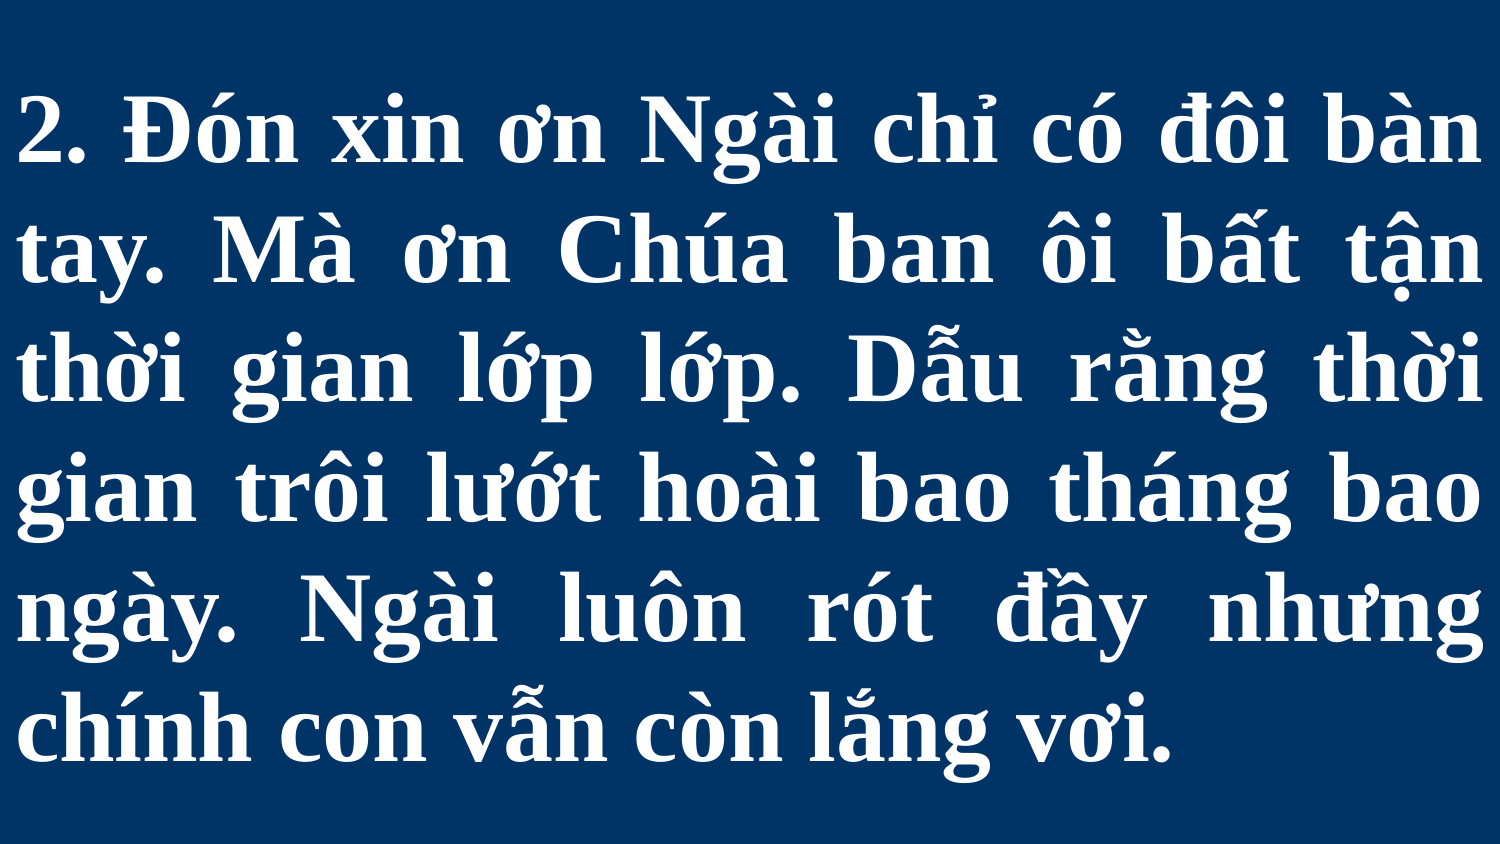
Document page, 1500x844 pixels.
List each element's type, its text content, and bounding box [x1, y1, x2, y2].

title 2. Đón xin ơn Ngài chỉ có đôi bàn tay. Mà ơn Chúa ban ôi bất tận thời gian lớp lớp. Dẫu rằng thời gian trôi lướt hoài bao tháng bao ngày. Ngài luôn rót đầy nhưng chính con vẫn còn lắng vơi. [0, 0, 1500, 844]
